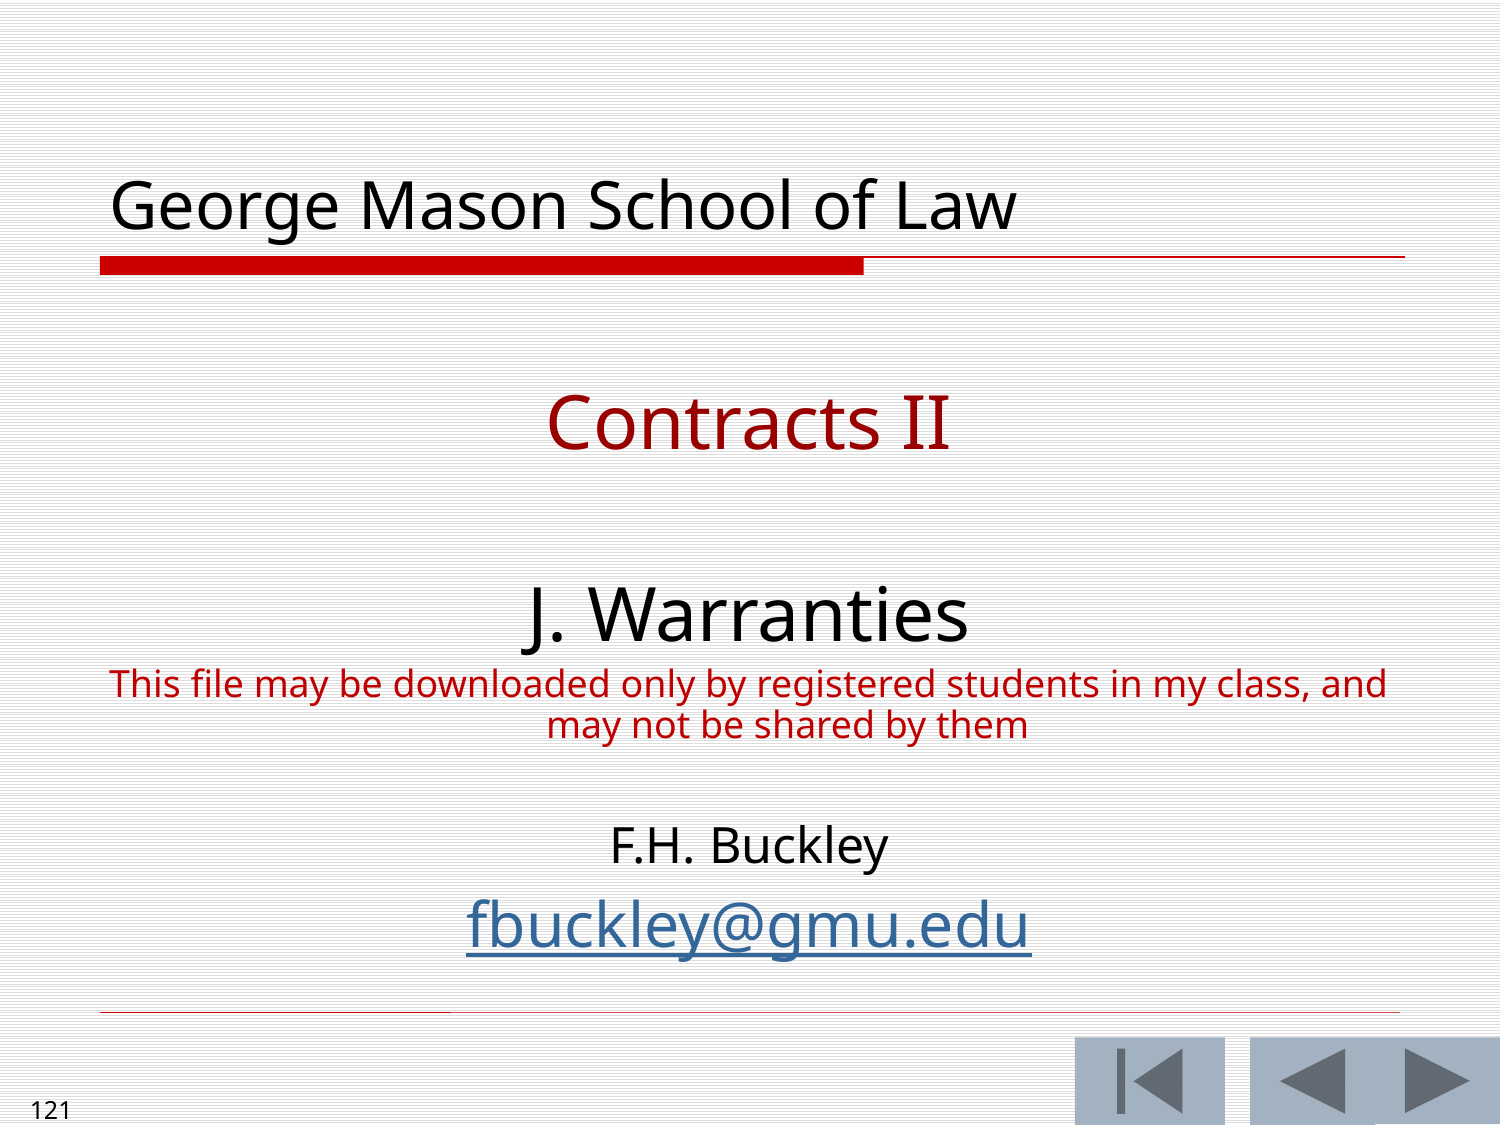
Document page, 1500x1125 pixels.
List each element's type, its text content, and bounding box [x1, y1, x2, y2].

list Contracts II J. Warranties This file may be downloaded only by registered students in my class, and may not be shared by them F.H. Buckley fbuckley@gmu.edu [92, 287, 1406, 988]
title George Mason School of Law [94, 50, 1500, 250]
slide_number 121 [0, 1086, 88, 1125]
